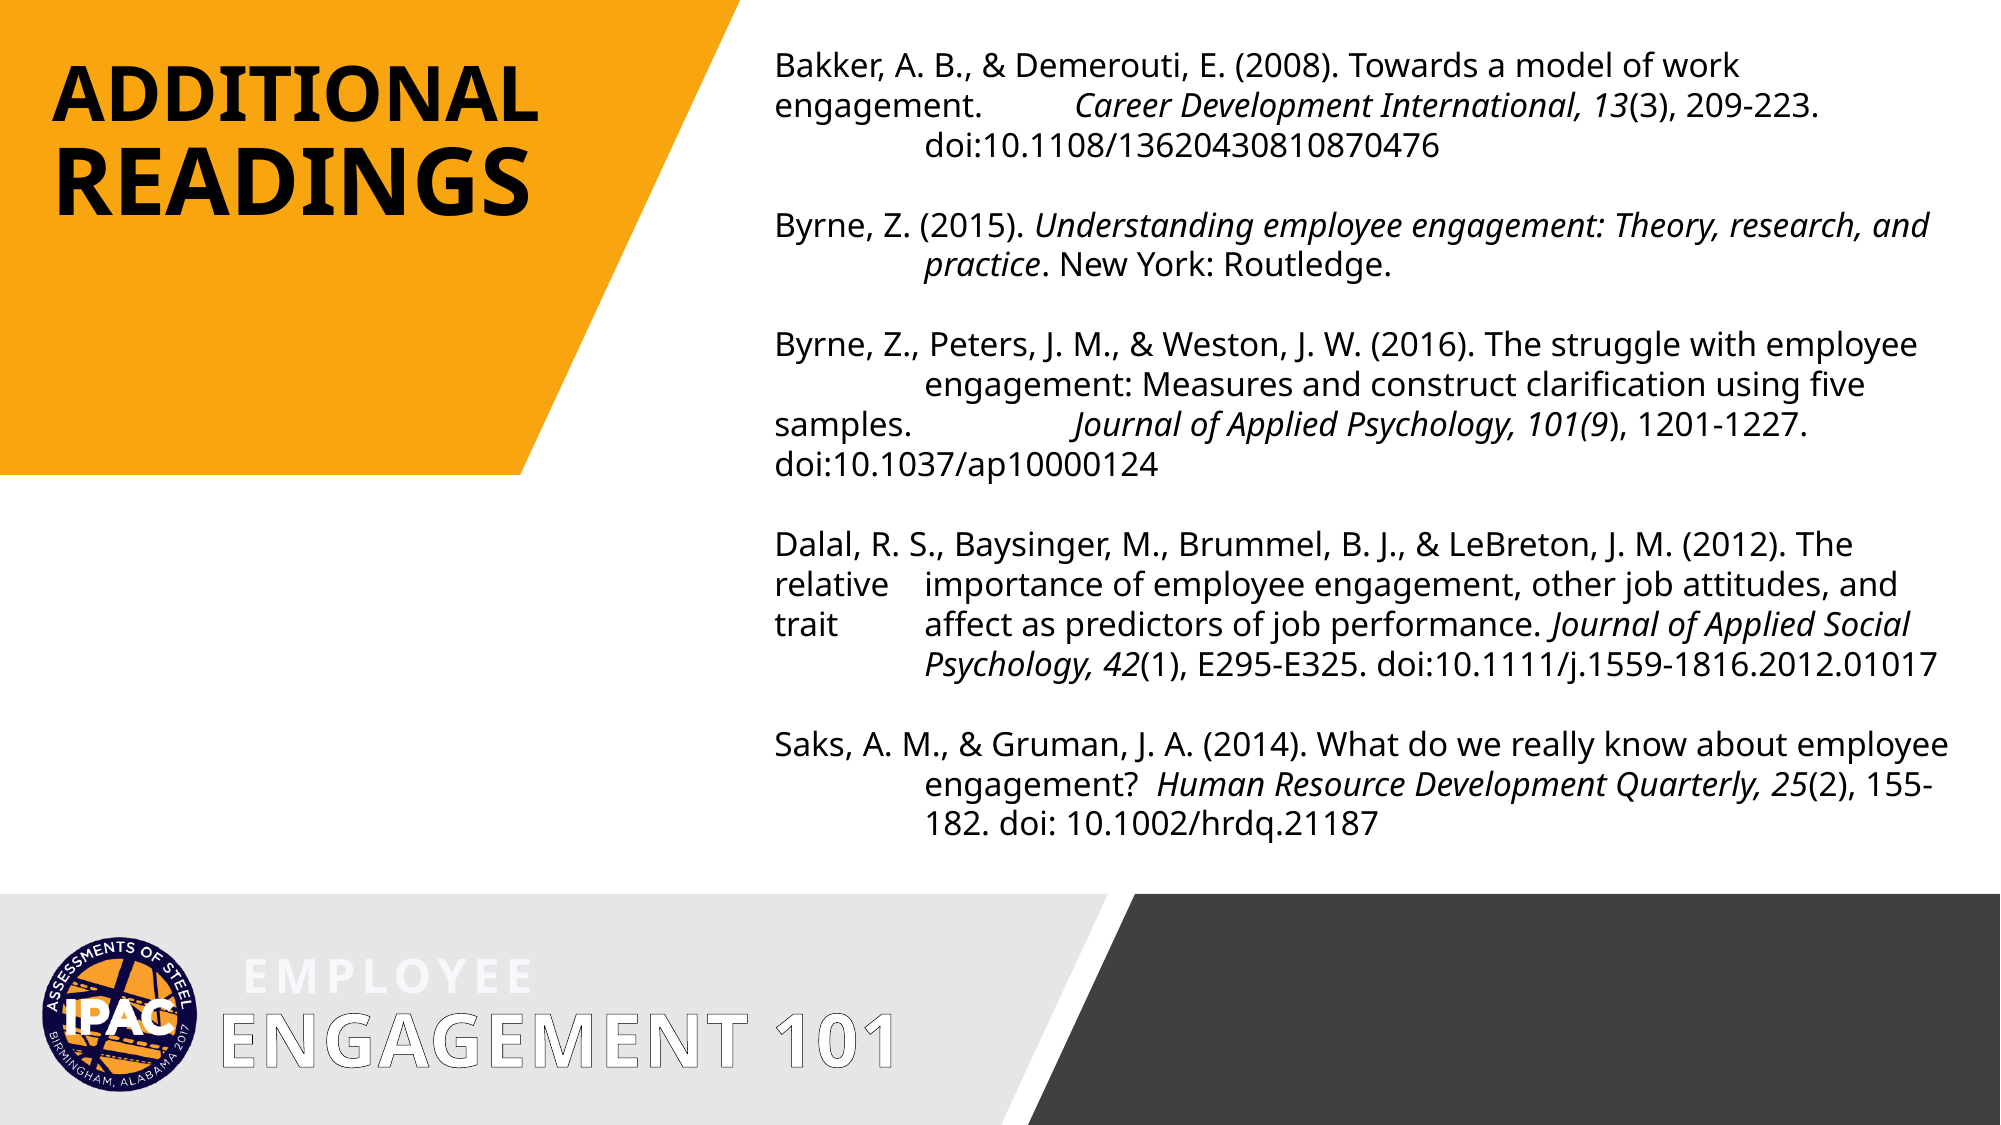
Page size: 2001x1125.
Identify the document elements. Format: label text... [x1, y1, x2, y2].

text_box [1026, 892, 2000, 1125]
picture [36, 934, 202, 1096]
text_box [0, 0, 742, 477]
text_box READINGS [36, 126, 641, 244]
text_box ADDITIONAL [37, 47, 585, 126]
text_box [201, 945, 1054, 1091]
text_box Bakker, A. B., & Demerouti, E. (2008). Towards a model of work engagement. Career Development International, 13(3), 209-223. doi:10.1108/13620430810870476 Byrne, Z. (2015). Understanding employee engagement: Theory, research, and practice. New York: Routledge. Byrne, Z., Peters, J. M., & Weston, J. W. (2016). The struggle with employee engagement: Measures and construct clarification using five samples. Journal of Applied Psychology, 101(9), 1201-1227. doi:10.1037/ap10000124 Dalal, R. S., Baysinger, M., Brummel, B. J., & LeBreton, J. M. (2012). The relative importance of employee engagement, other job attitudes, and trait affect as predictors of job performance. Journal of Applied Social Psychology, 42(1), E295-E325. doi:10.1111/j.1559-1816.2012.01017 Saks, A. M., & Gruman, J. A. (2014). What do we really know about employee engagement? Human Resource Development Quarterly, 25(2), 155- 182. doi: 10.1002/hrdq.21187 [759, 36, 1970, 850]
text_box [0, 892, 1110, 1125]
